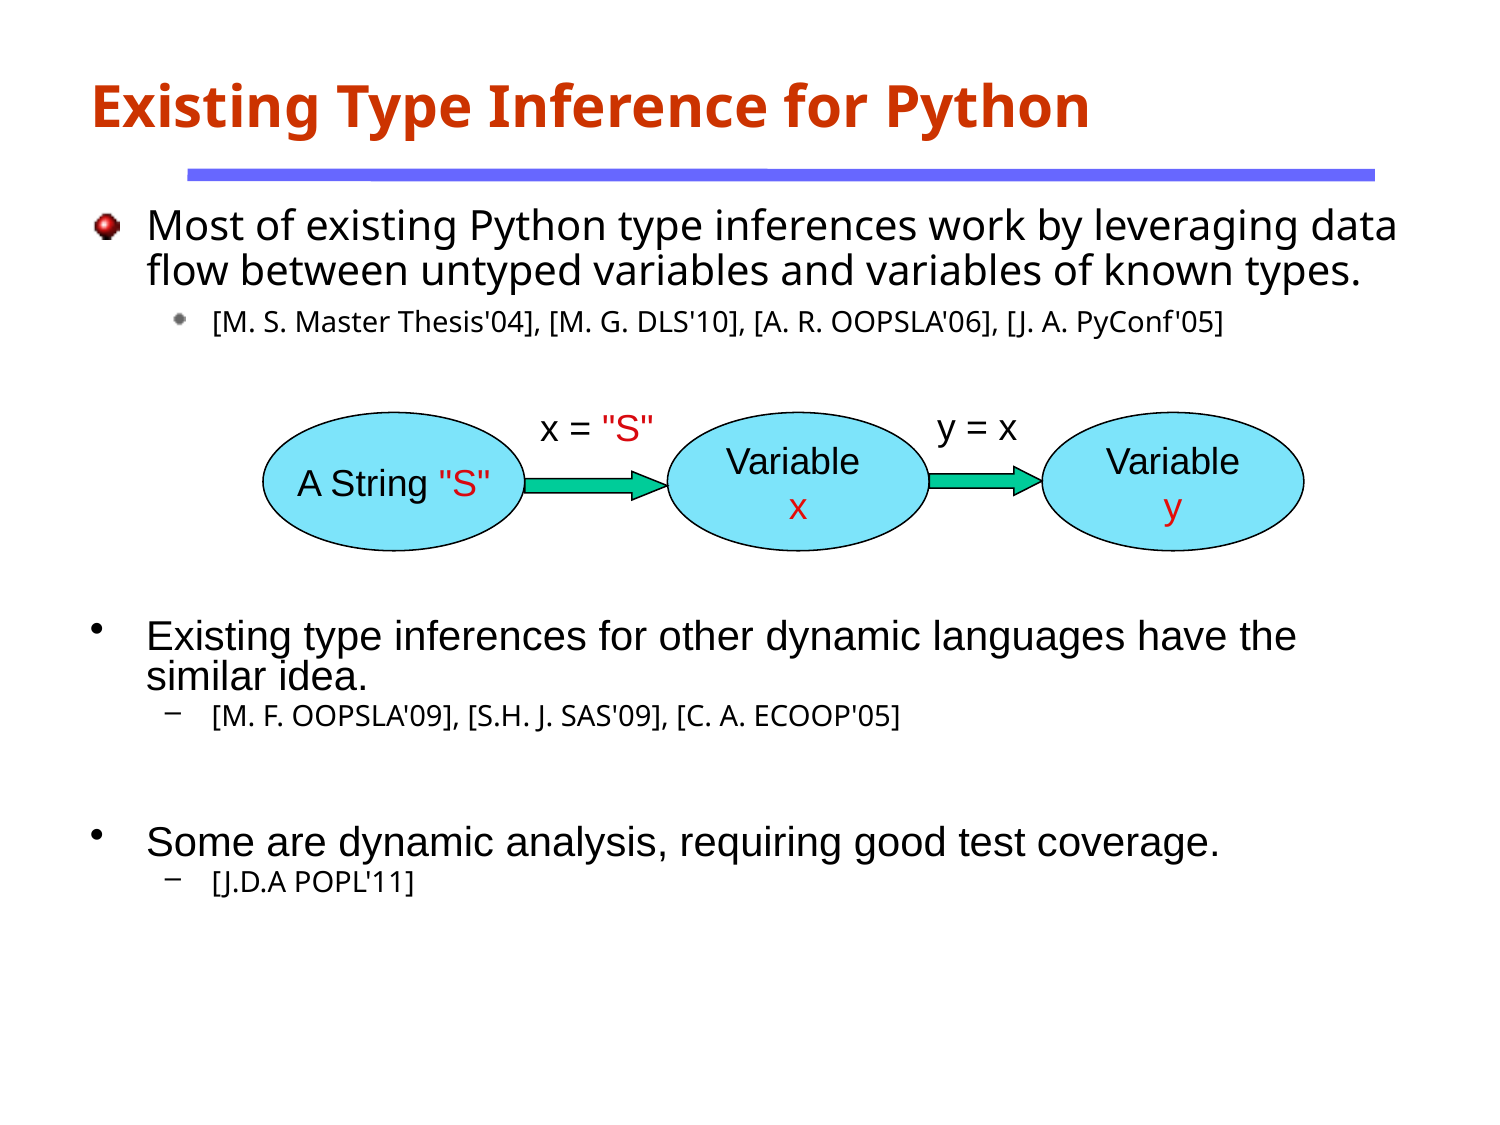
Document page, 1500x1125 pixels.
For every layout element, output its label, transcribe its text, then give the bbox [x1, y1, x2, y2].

text_box y = x [922, 395, 1093, 456]
text_box Variable x [667, 412, 929, 551]
text_box [524, 471, 668, 501]
text_box x = "S" [525, 396, 696, 457]
title Existing Type Inference for Python [75, 33, 1425, 175]
list Most of existing Python type inferences work by leveraging data flow between untyped variables and variables of known types. [M. S. Master Thesis'04], [M. G. DLS'10], [A. R. OOPSLA'06], [J. A. PyConf'05] [75, 197, 1425, 404]
picture [165, 308, 186, 329]
text_box [929, 466, 1043, 496]
text_box Variable y [1042, 412, 1304, 551]
picture [90, 209, 120, 240]
text_box Some are dynamic analysis, requiring good test coverage. [J.D.A POPL'11] [74, 816, 1425, 938]
text_box A String "S" [262, 412, 525, 551]
text_box Existing type inferences for other dynamic languages have the similar idea. [M. F. OOPSLA'09], [S.H. J. SAS'09], [C. A. ECOOP'05] [74, 610, 1425, 816]
